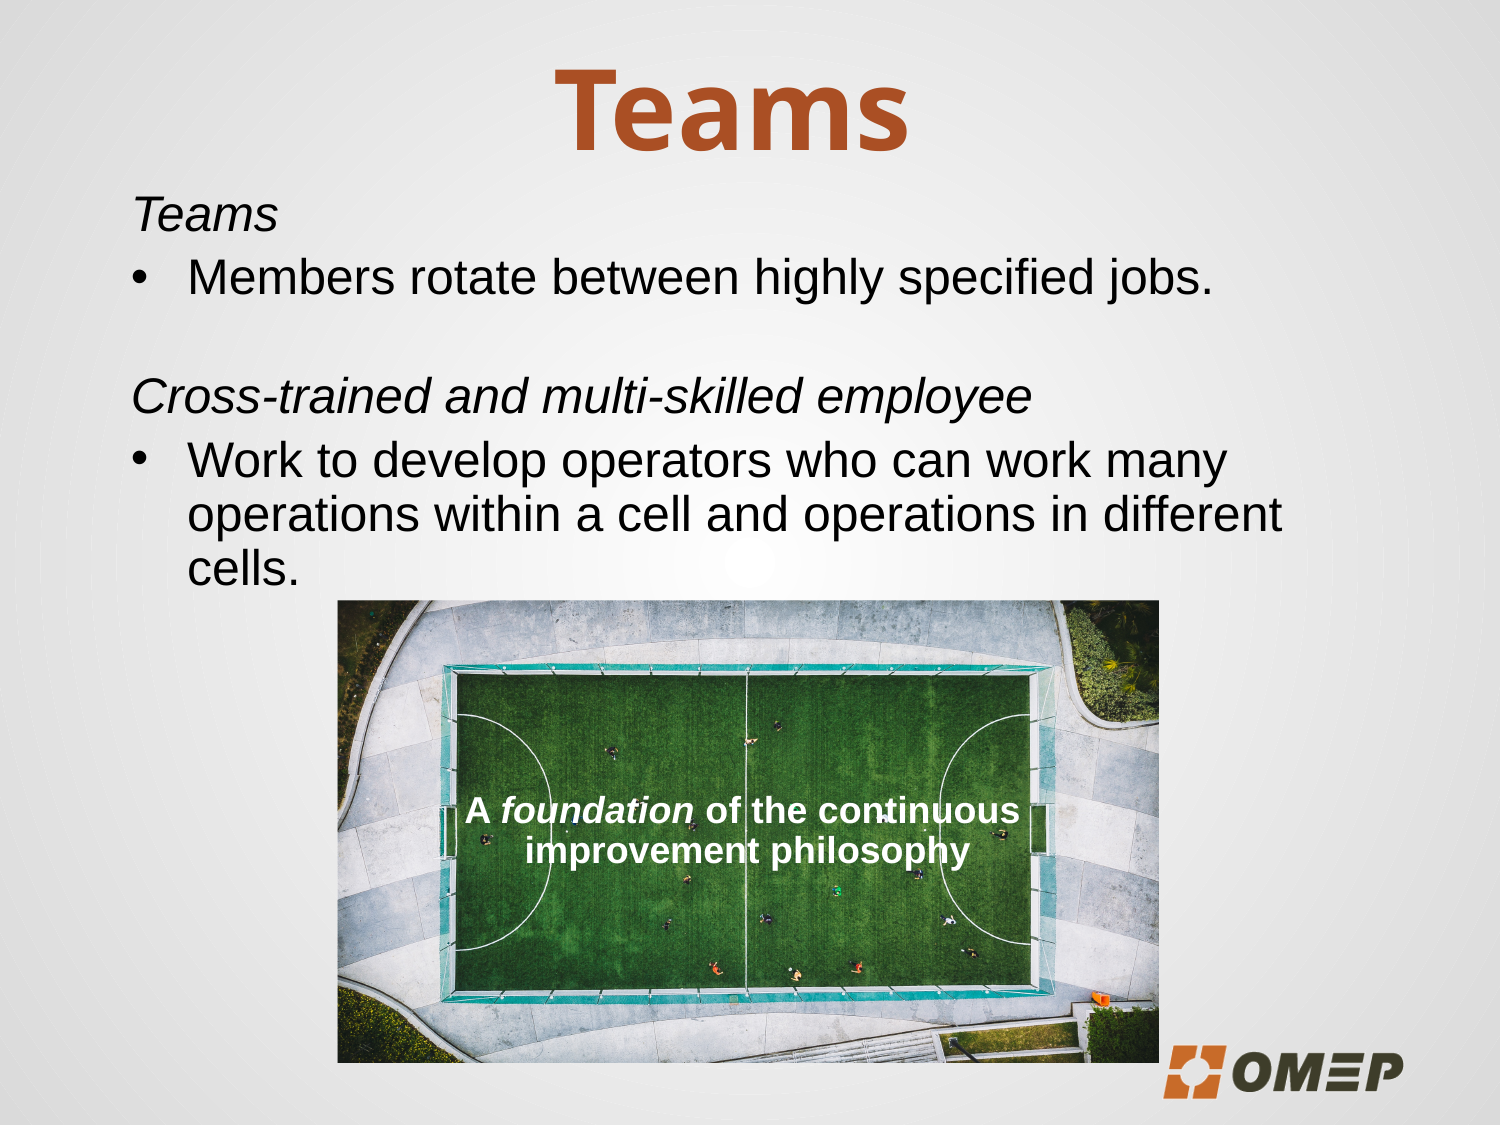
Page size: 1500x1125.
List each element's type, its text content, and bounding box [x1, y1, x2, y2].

text_box Teams Members rotate between highly specified jobs. Cross-trained and multi-skilled employee Work to develop operators who can work many operations within a cell and operations in different cells. [115, 180, 1423, 969]
text_box A foundation of the continuous improvement philosophy [984, 783, 1123, 879]
title Teams [72, 20, 1423, 181]
picture [339, 420, 1429, 1125]
text_box A foundation of the continuous improvement philosophy [372, 783, 511, 879]
